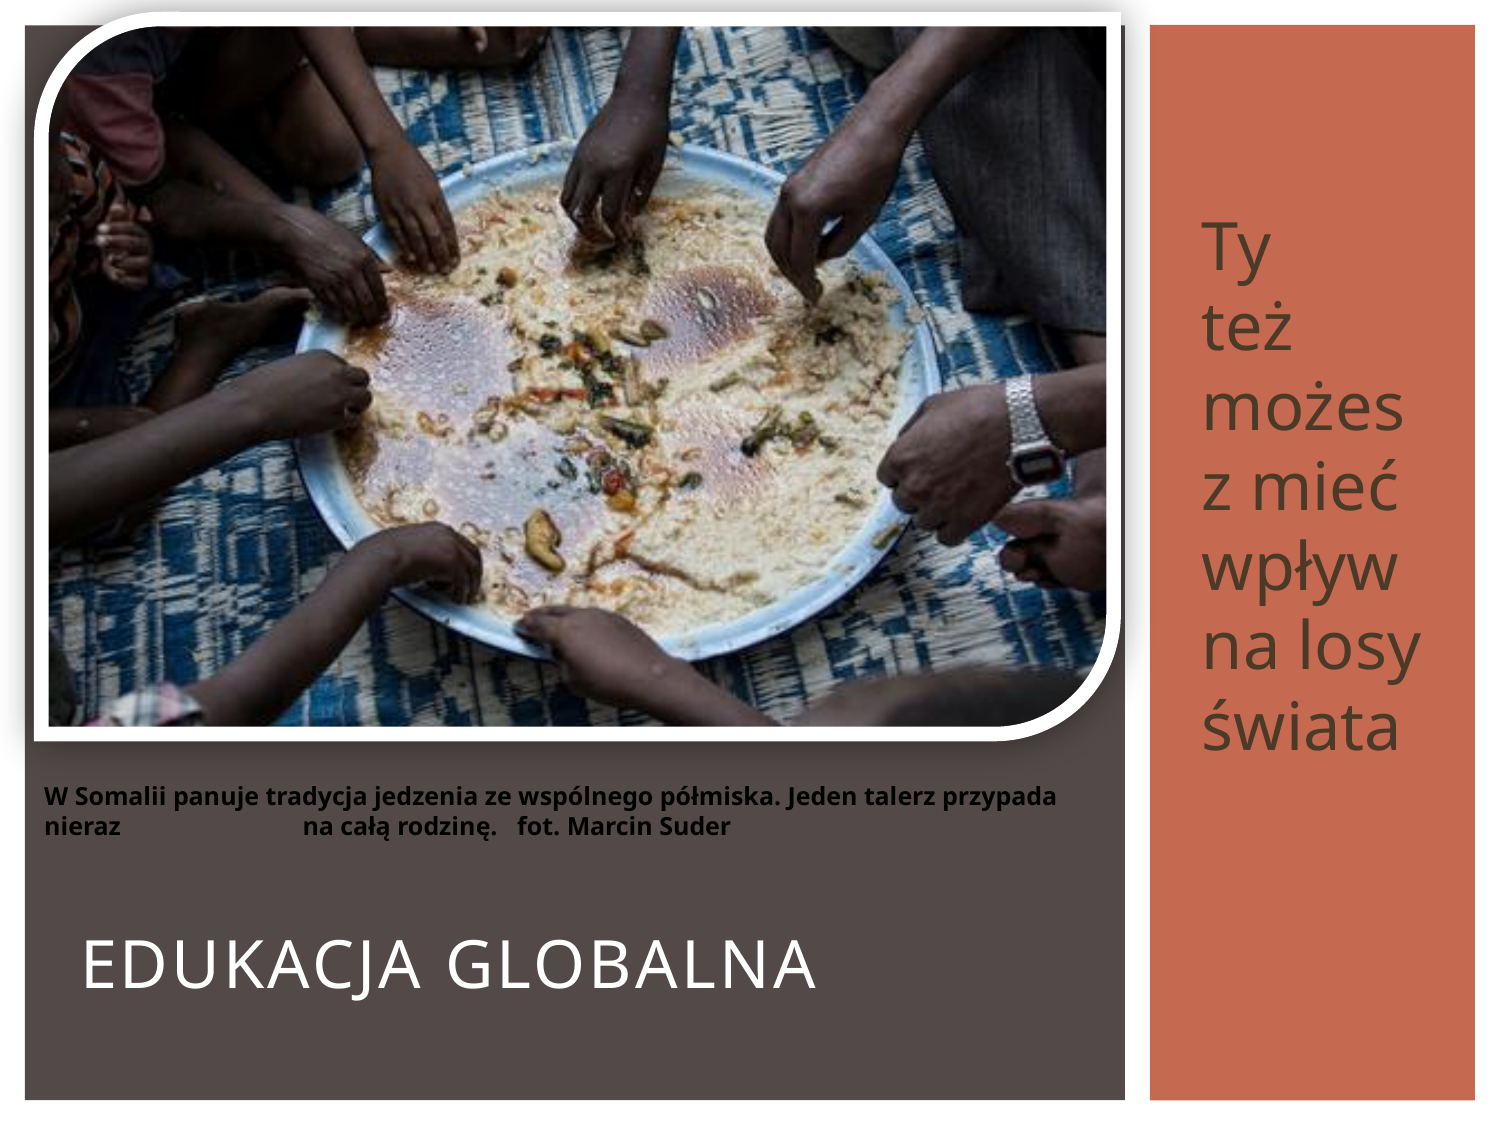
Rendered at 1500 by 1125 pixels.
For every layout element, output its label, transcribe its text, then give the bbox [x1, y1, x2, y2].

picture [40, 18, 1114, 735]
text_box W Somalii panuje tradycja jedzenia ze wspólnego półmiska. Jeden talerz przypada nieraz na całą rodzinę. fot. Marcin Suder [29, 773, 1114, 878]
text_box Ty też możesz mieć wpływ na losy świata [1187, 196, 1447, 771]
subtitle EDUKACJA GLOBALNA [64, 878, 952, 1055]
